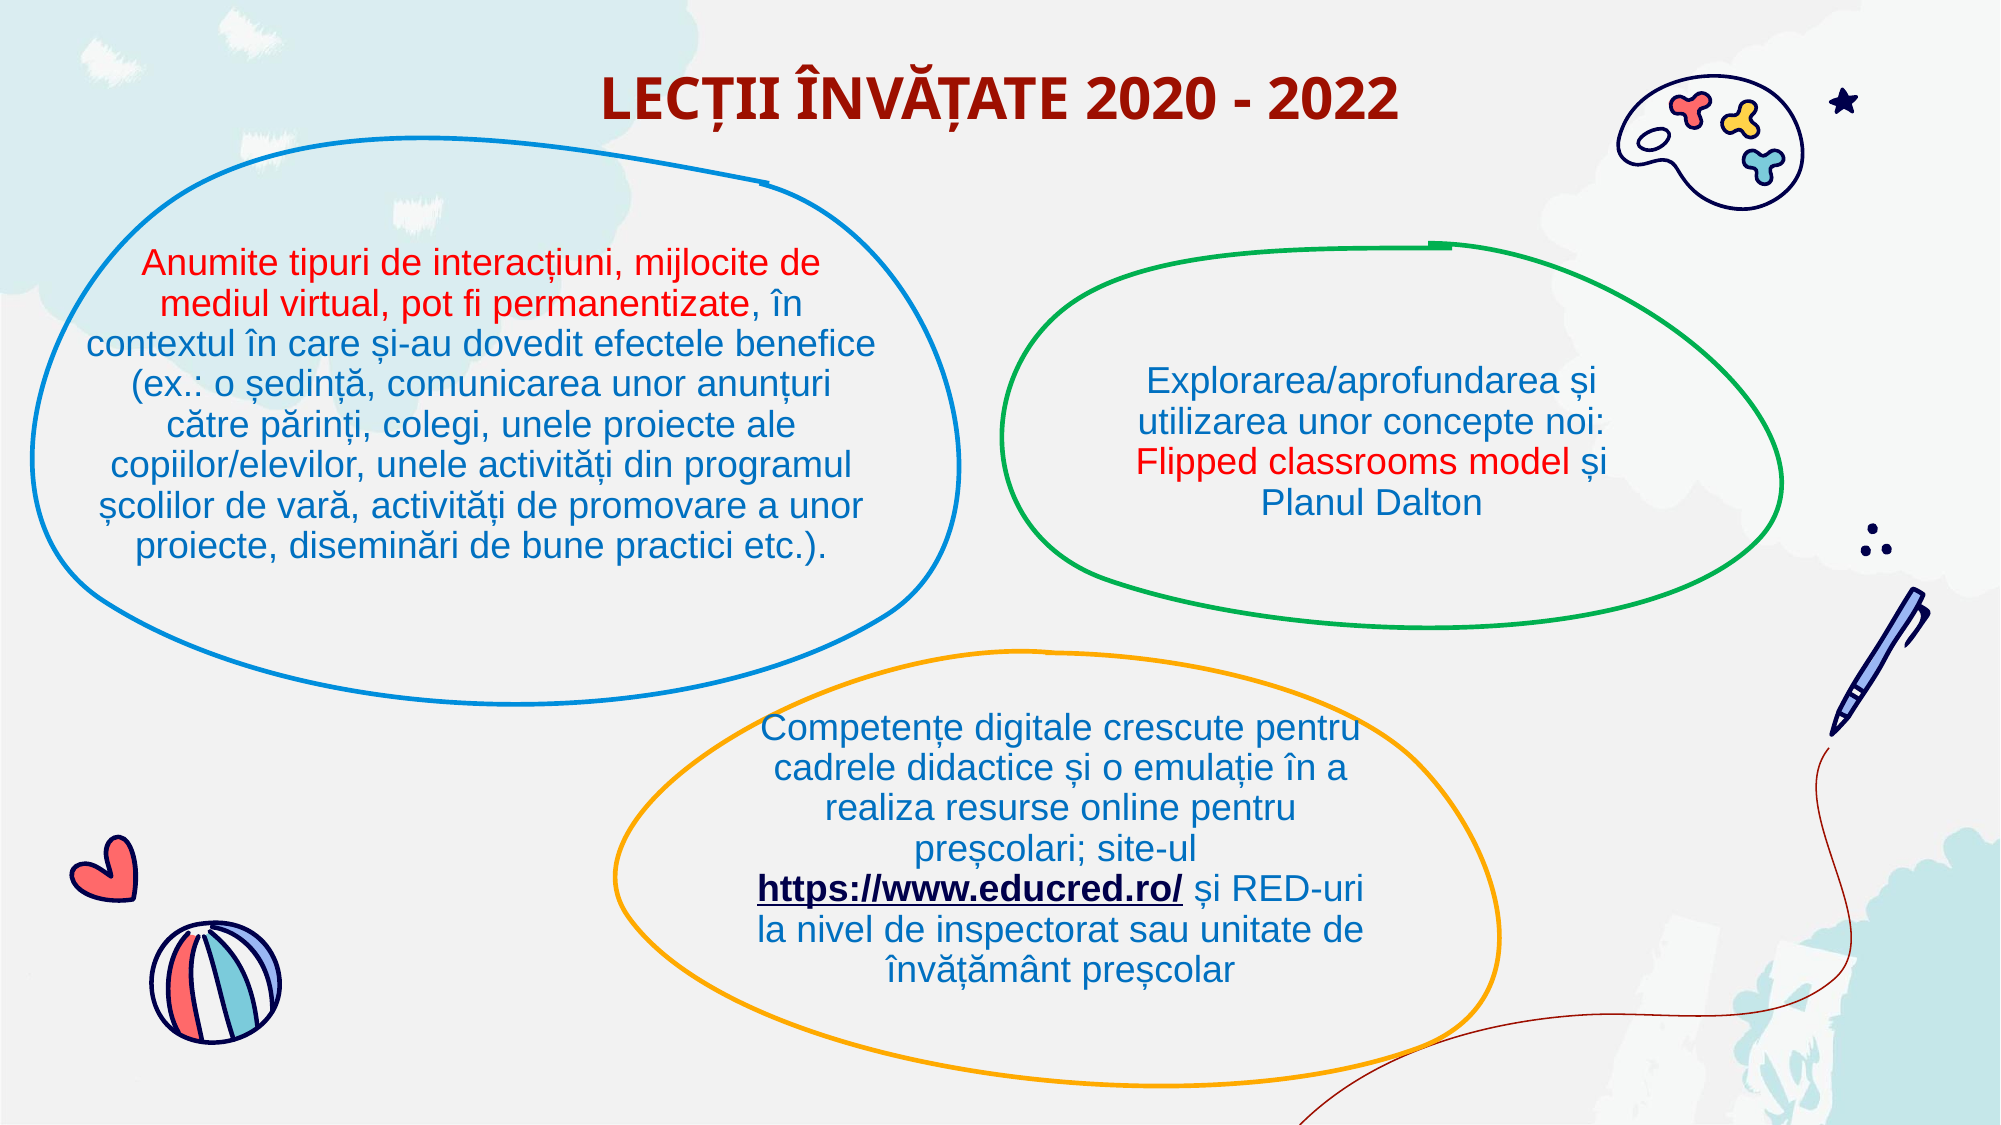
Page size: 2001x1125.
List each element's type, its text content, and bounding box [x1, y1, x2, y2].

text_box [1001, 243, 1782, 628]
text_box [615, 742, 1500, 1087]
text_box [782, 651, 1338, 710]
text_box [32, 137, 960, 705]
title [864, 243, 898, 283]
text_box Competențe digitale crescute pentru cadrele didactice și o emulație în a realiza resurse online pentru preșcolari; site-ul https://www.educred.ro/ și RED-uri la nivel de inspectorat sau unitate de învățământ preșcolar [723, 710, 1399, 989]
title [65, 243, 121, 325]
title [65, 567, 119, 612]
picture [0, 0, 2001, 1125]
title LECȚII ÎNVĂȚATE 2020 - 2022 [158, 49, 1842, 175]
